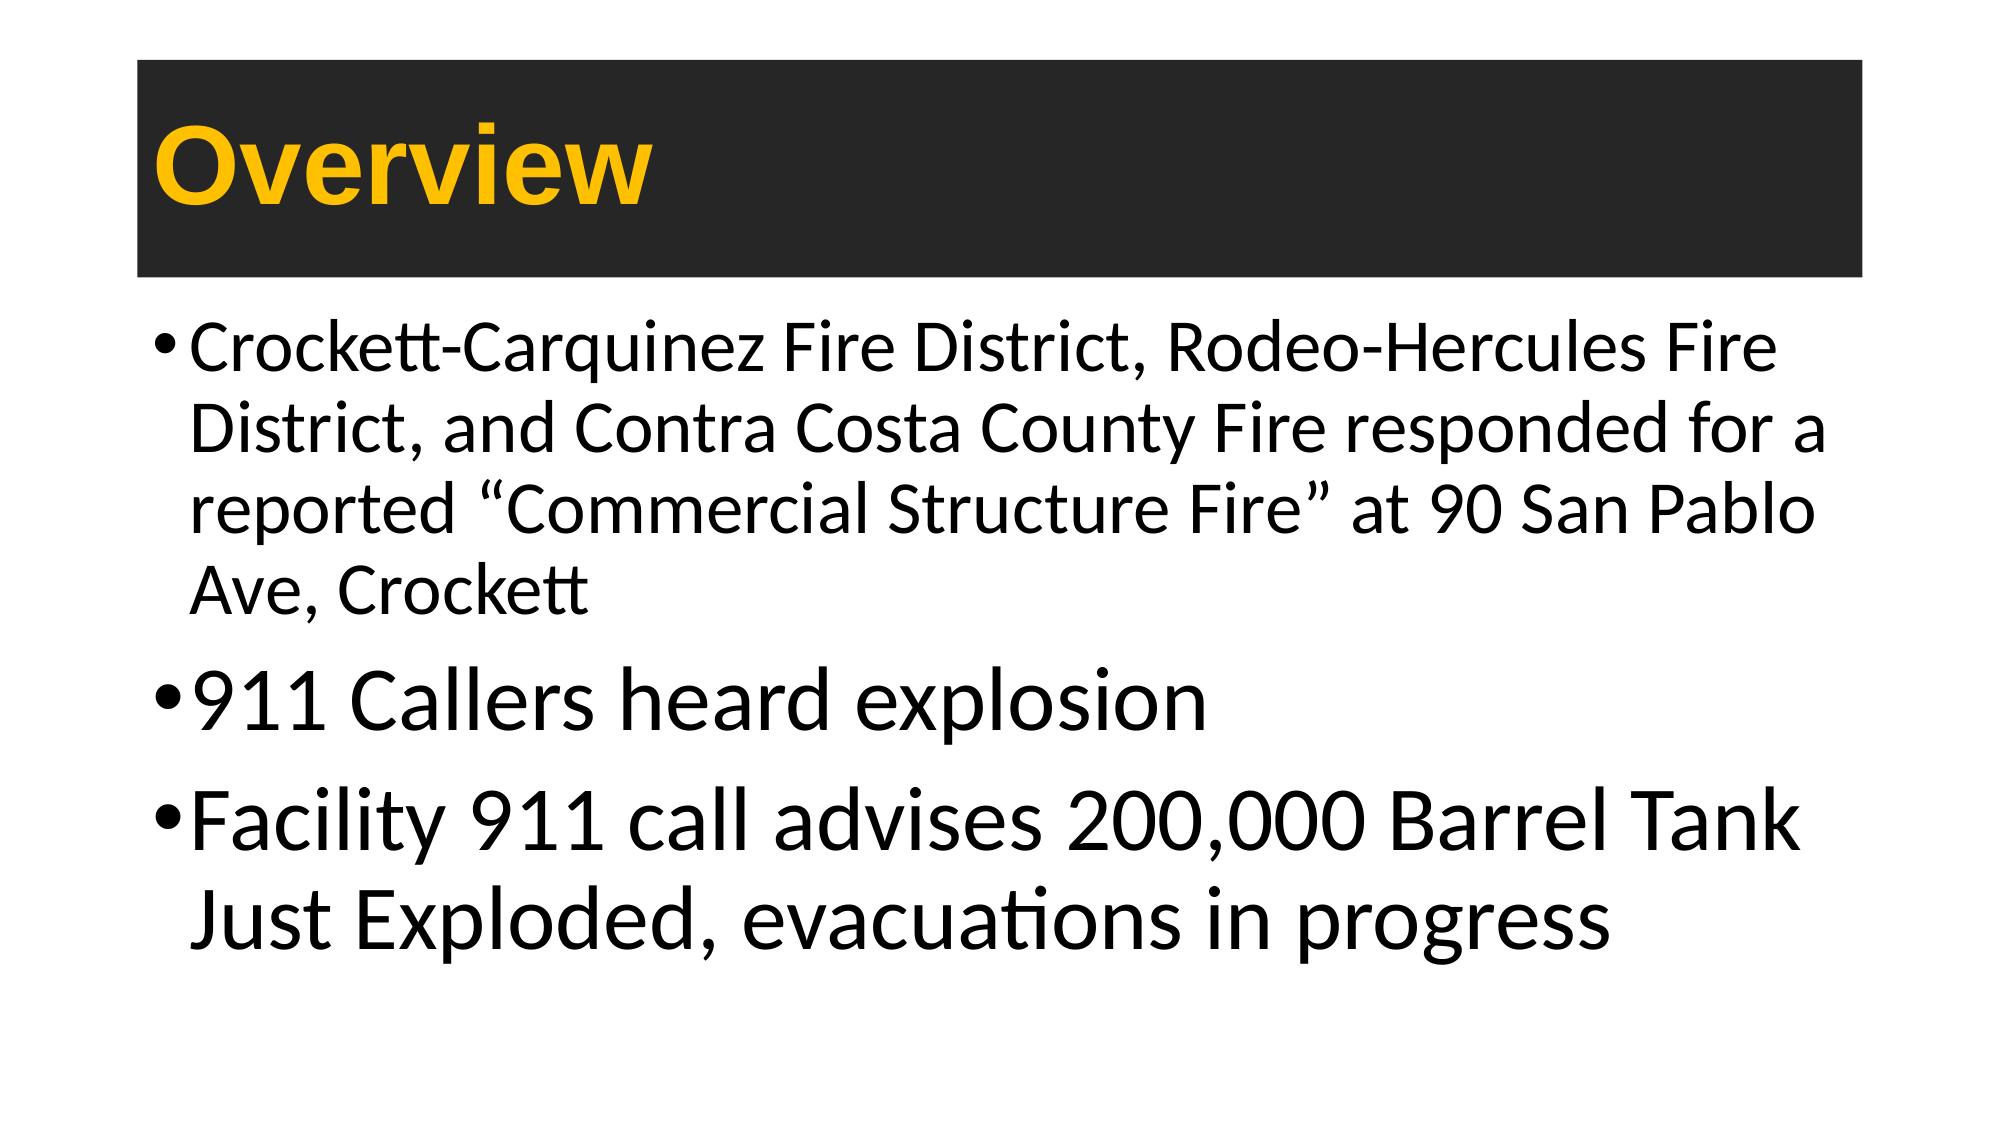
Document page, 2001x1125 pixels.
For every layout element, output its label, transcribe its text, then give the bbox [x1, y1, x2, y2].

title Overview [137, 59, 1863, 278]
list Crockett-Carquinez Fire District, Rodeo-Hercules Fire District, and Contra Costa County Fire responded for a reported “Commercial Structure Fire” at 90 San Pablo Ave, Crockett 911 Callers heard explosion Facility 911 call advises 200,000 Barrel Tank Just Exploded, evacuations in progress [137, 299, 1863, 1014]
